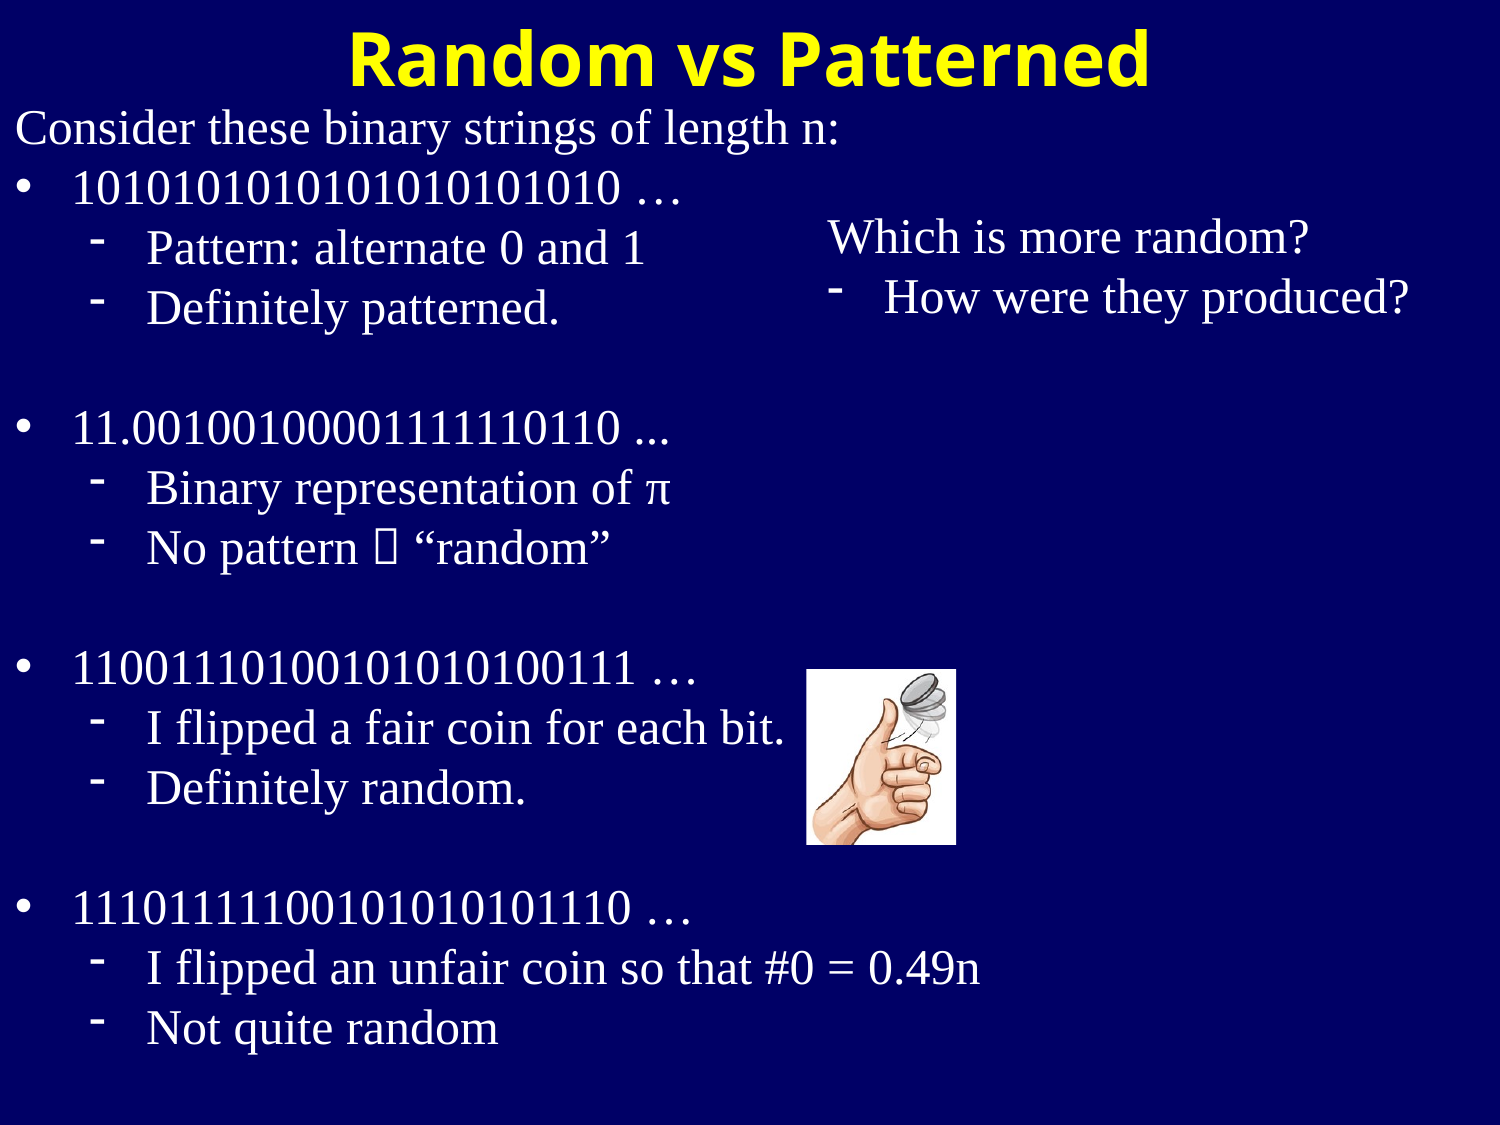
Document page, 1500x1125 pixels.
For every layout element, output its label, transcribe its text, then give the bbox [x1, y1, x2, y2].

text_box Random vs Patterned [112, 0, 1388, 150]
text_box Which is more random? How were they produced? [812, 196, 1500, 332]
picture [805, 669, 957, 845]
text_box Consider these binary strings of length n: 1010101010101010101010 … Pattern: alternate 0 and 1 Definitely patterned. 11.00100100001111110110 ... Binary representation of π No pattern  “random” 11001110100101010100111 … I flipped a fair coin for each bit. Definitely random. 11101111100101010101110 … I flipped an unfair coin so that #0 = 0.49n Not quite random [0, 87, 1300, 1063]
